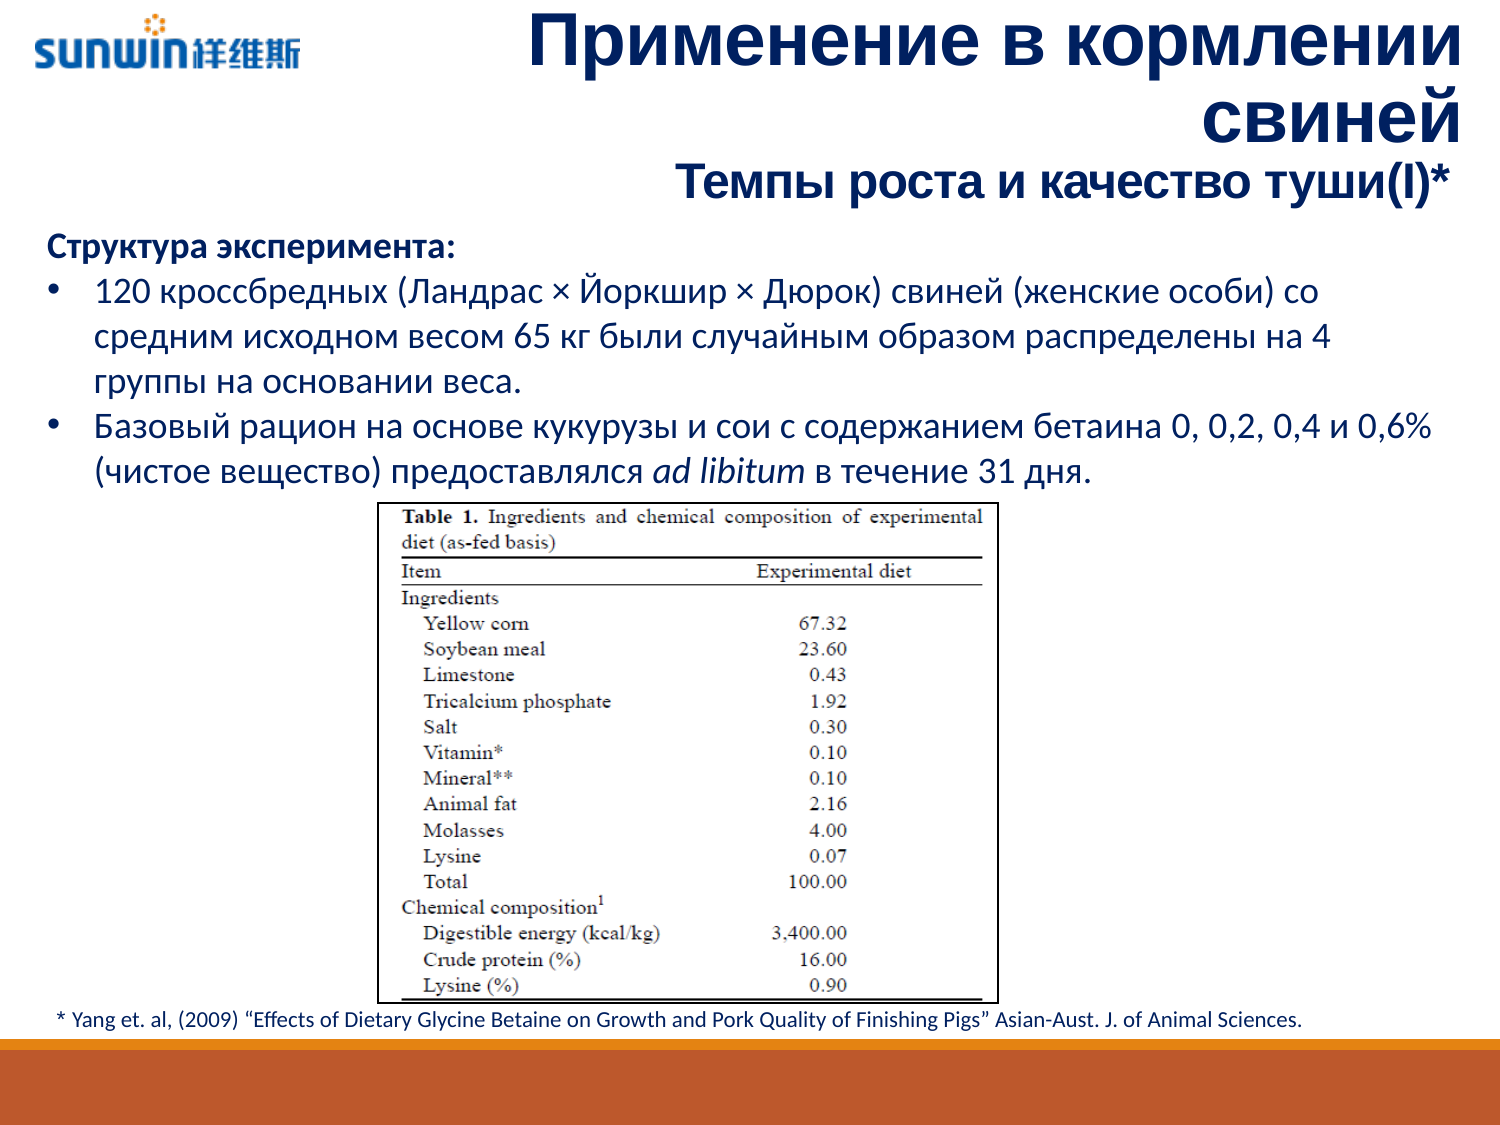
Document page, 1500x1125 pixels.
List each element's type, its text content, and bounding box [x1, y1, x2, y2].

title Применение в кормлении свиней Темпы роста и качество туши(I)* [312, 28, 1479, 217]
text_box * Yang et. al, (2009) “Effects of Dietary Glycine Betaine on Growth and Pork Quality of Finishing Pigs” Asian-Aust. J. of Animal Sciences. [41, 997, 1498, 1040]
text_box Структура эксперимента: 120 кроссбредных (Ландрас × Йоркшир × Дюрок) свиней (женские особи) со средним исходном весом 65 кг были случайным образом распределены на 4 группы на основании веса. Базовый рацион на основе кукурузы и сои с содержанием бетаина 0, 0,2, 0,4 и 0,6% (чистое вещество) предоставлялся ad libitum в течение 31 дня. [32, 218, 1453, 499]
picture [35, 0, 300, 110]
picture [378, 503, 998, 1003]
